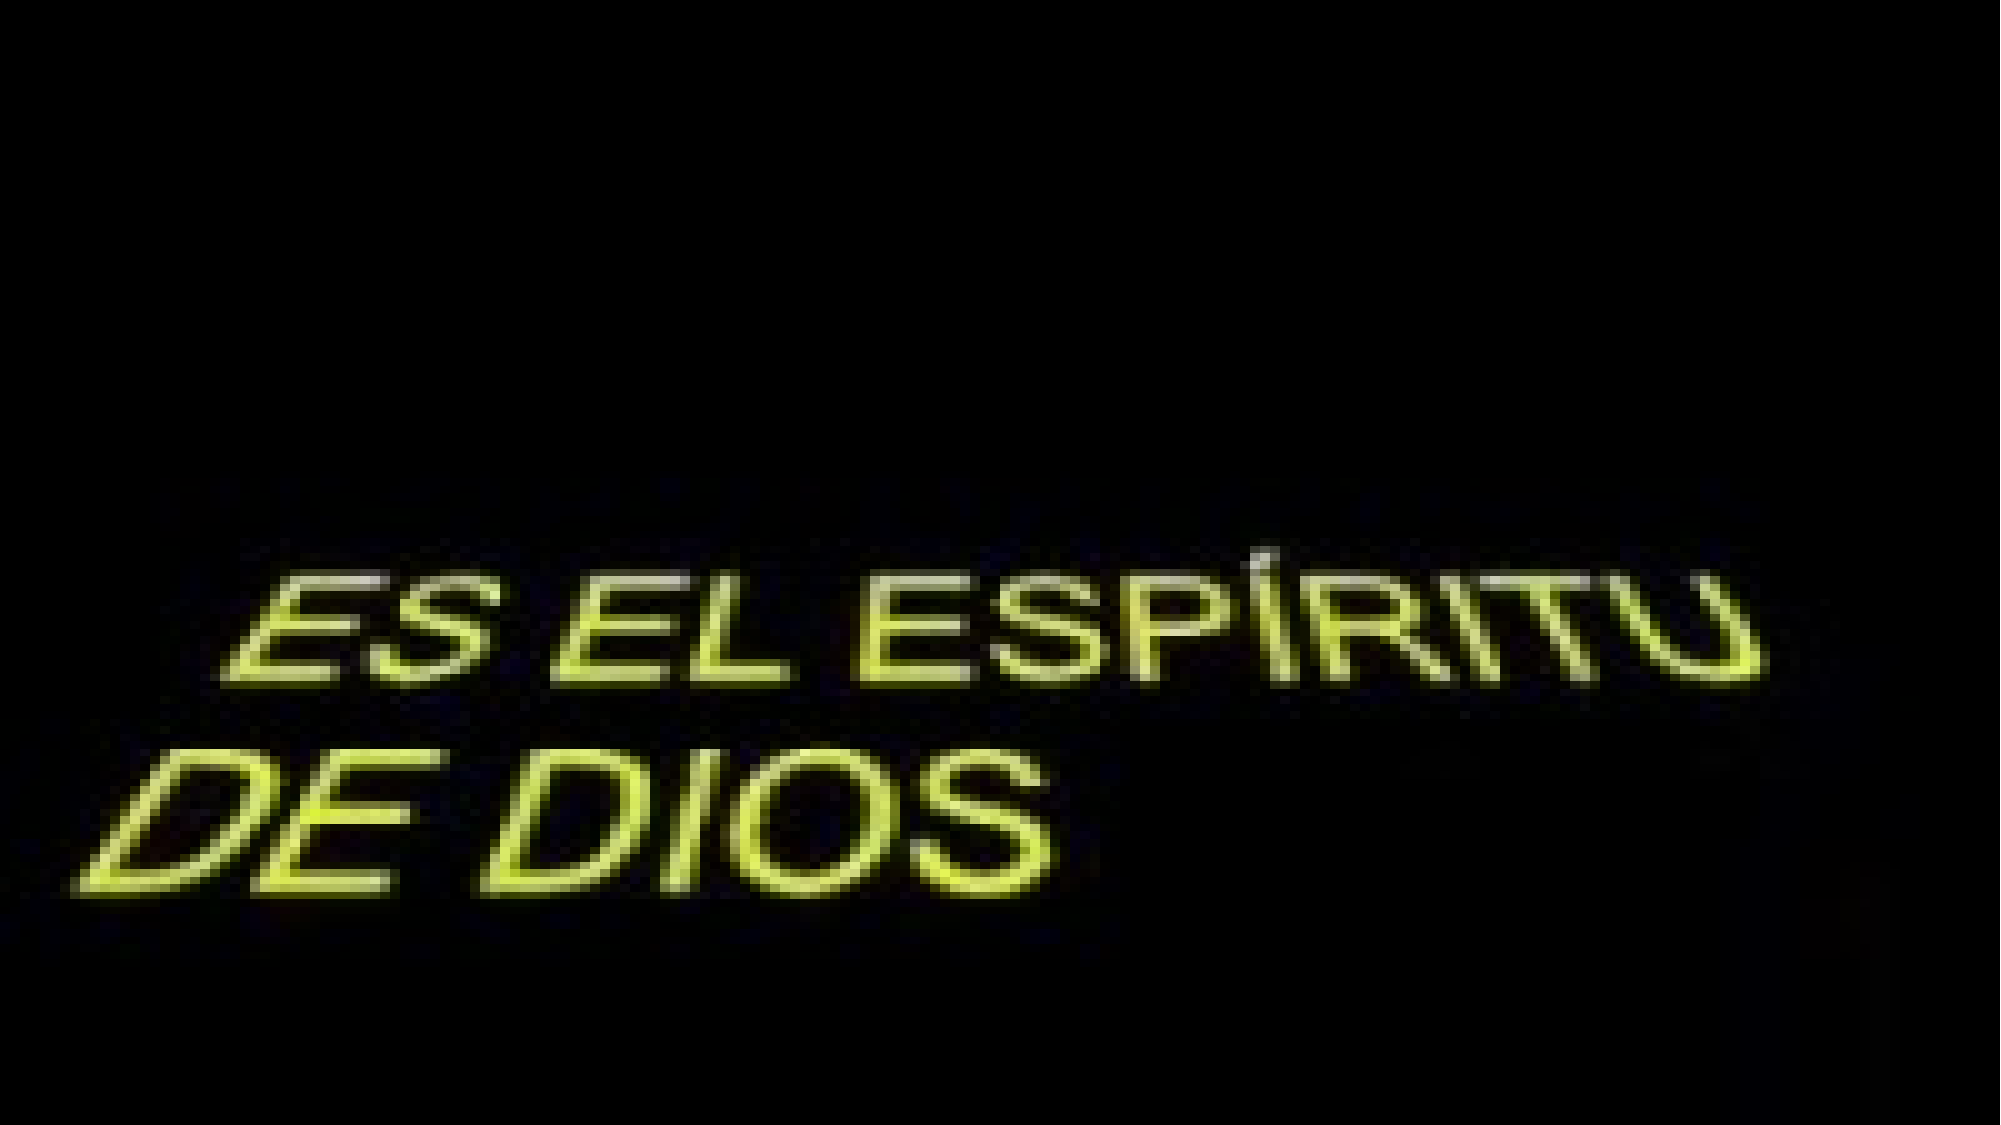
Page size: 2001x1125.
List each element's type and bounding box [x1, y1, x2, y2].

text_box [0, 0, 2000, 1125]
